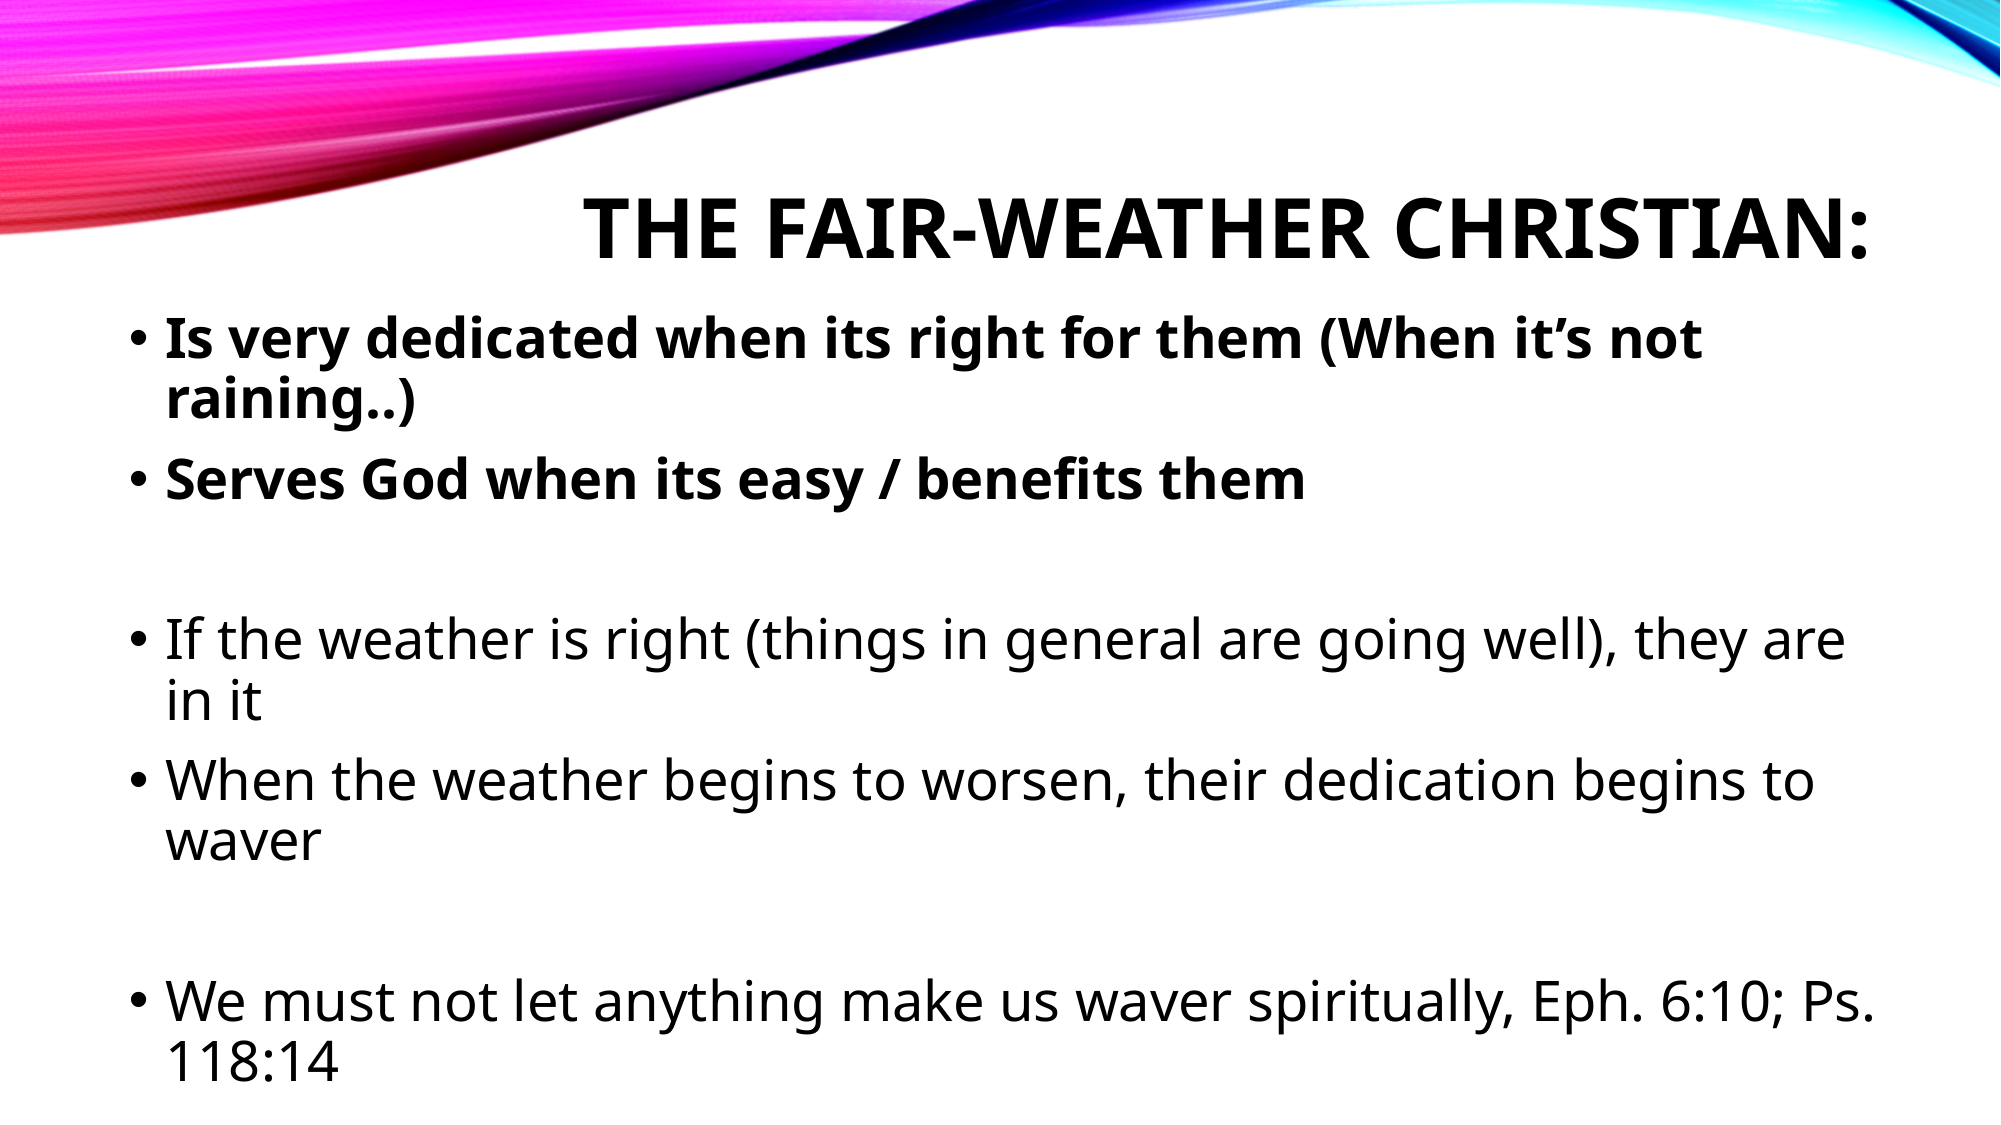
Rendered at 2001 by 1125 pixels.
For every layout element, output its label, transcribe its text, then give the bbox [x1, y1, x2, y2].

picture [1890, 0, 2000, 75]
list Is very dedicated when its right for them (When it’s not raining..) Serves God when its easy / benefits them If the weather is right (things in general are going well), they are in it When the weather begins to worsen, their dedication begins to waver We must not let anything make us waver spiritually, Eph. 6:10; Ps. 118:14 [113, 303, 1905, 1109]
picture [0, 0, 2000, 237]
picture [1910, 0, 2000, 45]
title The Fair-Weather Christian: [474, 125, 1888, 303]
